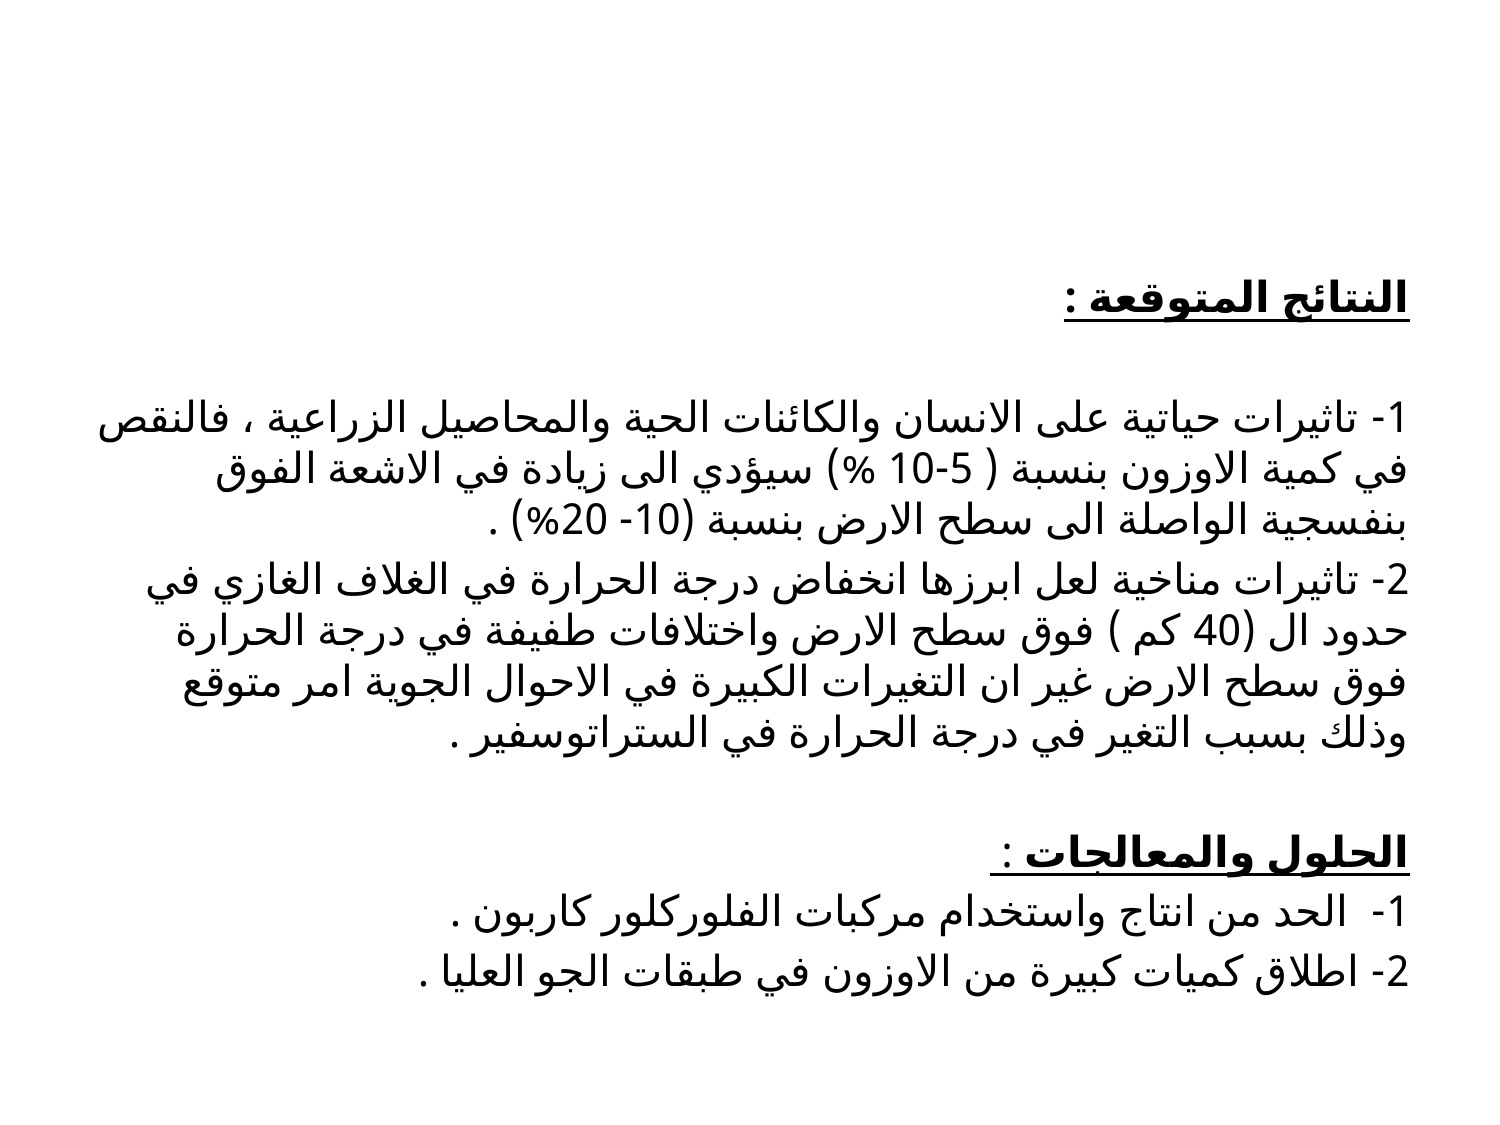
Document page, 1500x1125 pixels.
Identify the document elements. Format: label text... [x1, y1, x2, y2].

list النتائج المتوقعة : 1- تاثيرات حياتية على الانسان والكائنات الحية والمحاصيل الزراعية ، فالنقص في كمية الاوزون بنسبة ( 5-10 %) سيؤدي الى زيادة في الاشعة الفوق بنفسجية الواصلة الى سطح الارض بنسبة (10- 20%) . 2- تاثيرات مناخية لعل ابرزها انخفاض درجة الحرارة في الغلاف الغازي في حدود ال (40 كم ) فوق سطح الارض واختلافات طفيفة في درجة الحرارة فوق سطح الارض غير ان التغيرات الكبيرة في الاحوال الجوية امر متوقع وذلك بسبب التغير في درجة الحرارة في الستراتوسفير . الحلول والمعالجات : 1- الحد من انتاج واستخدام مركبات الفلوركلور كاربون . 2- اطلاق كميات كبيرة من الاوزون في طبقات الجو العليا . [75, 262, 1425, 1005]
